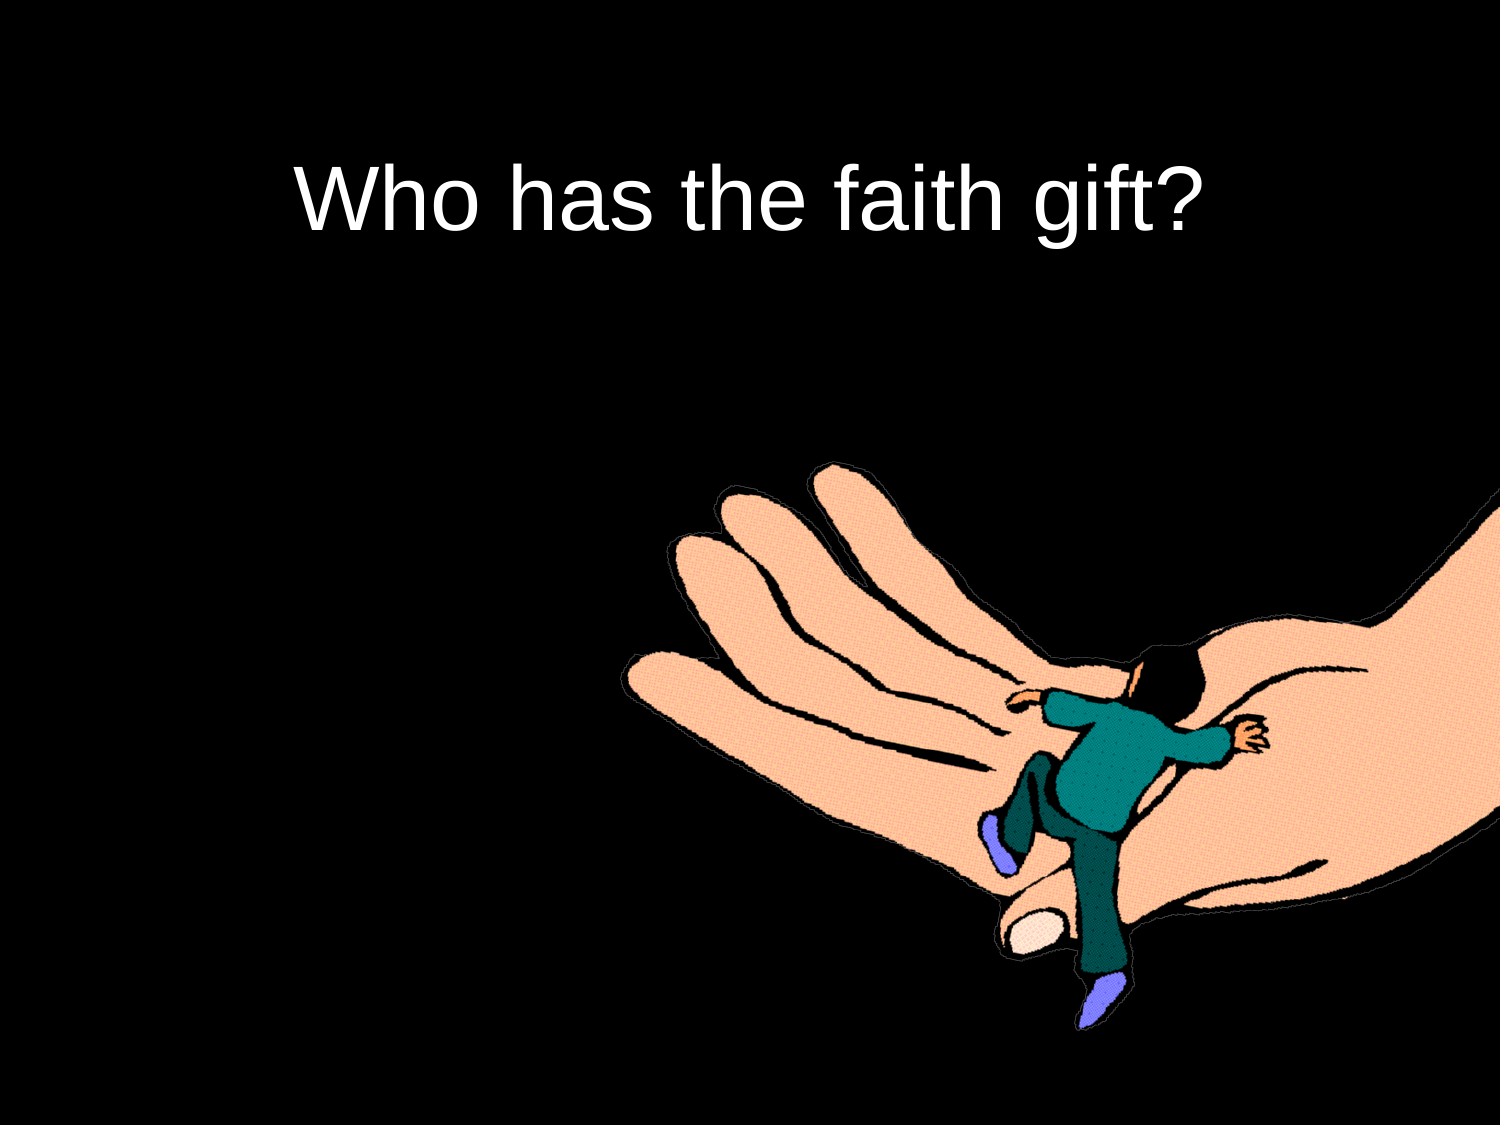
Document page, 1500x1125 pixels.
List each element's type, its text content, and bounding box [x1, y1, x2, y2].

picture [548, 301, 1500, 1117]
title Who has the faith gift? [112, 99, 1388, 288]
